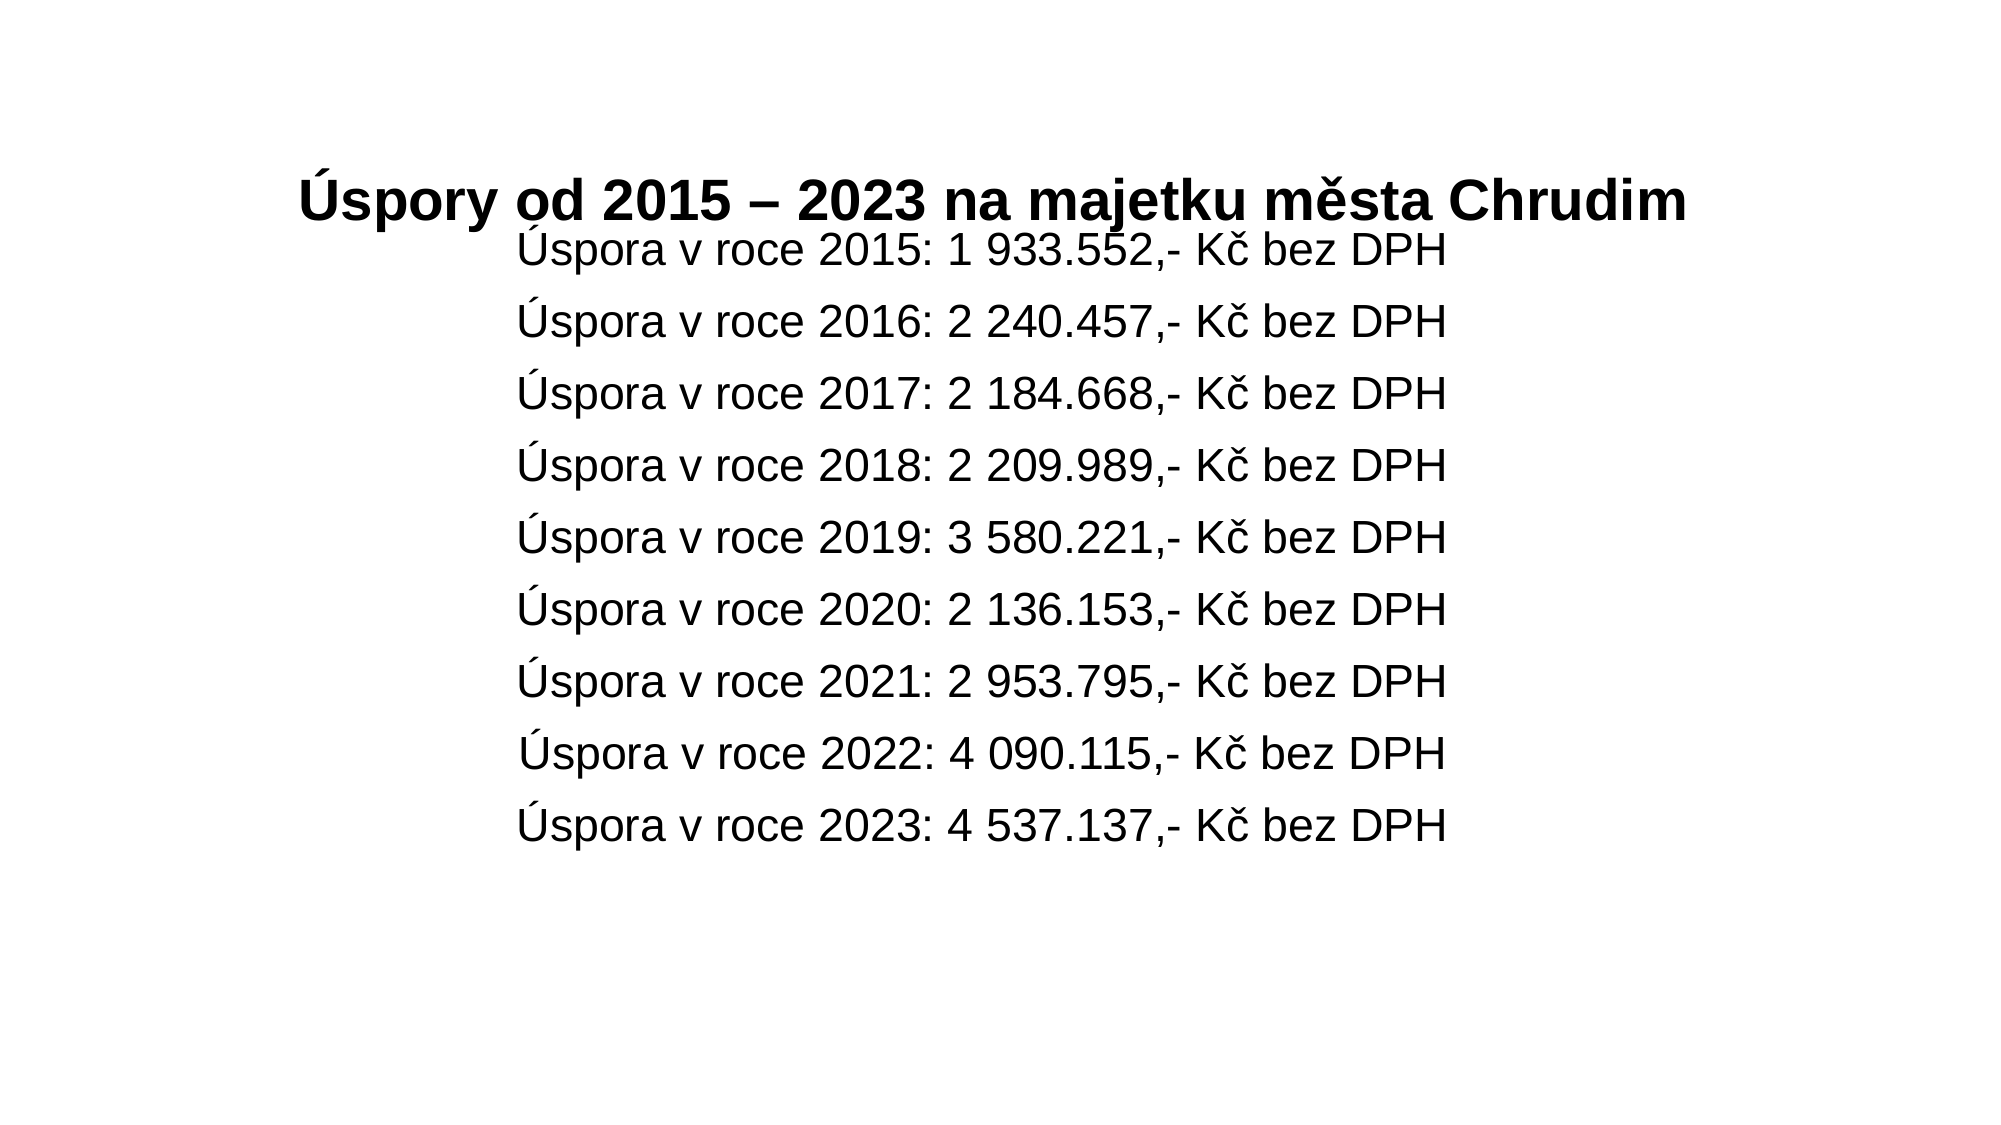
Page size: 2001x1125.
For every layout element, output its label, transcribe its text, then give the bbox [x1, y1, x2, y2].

subtitle Úspora v roce 2015: 1 933.552,- Kč bez DPH Úspora v roce 2016: 2 240.457,- Kč bez DPH Úspora v roce 2017: 2 184.668,- Kč bez DPH Úspora v roce 2018: 2 209.989,- Kč bez DPH Úspora v roce 2019: 3 580.221,- Kč bez DPH Úspora v roce 2020: 2 136.153,- Kč bez DPH Úspora v roce 2021: 2 953.795,- Kč bez DPH Úspora v roce 2022: 4 090.115,- Kč bez DPH Úspora v roce 2023: 4 537.137,- Kč bez DPH [63, 64, 1903, 1121]
title Úspory od 2015 – 2023 na majetku města Chrudim [236, 124, 1752, 241]
